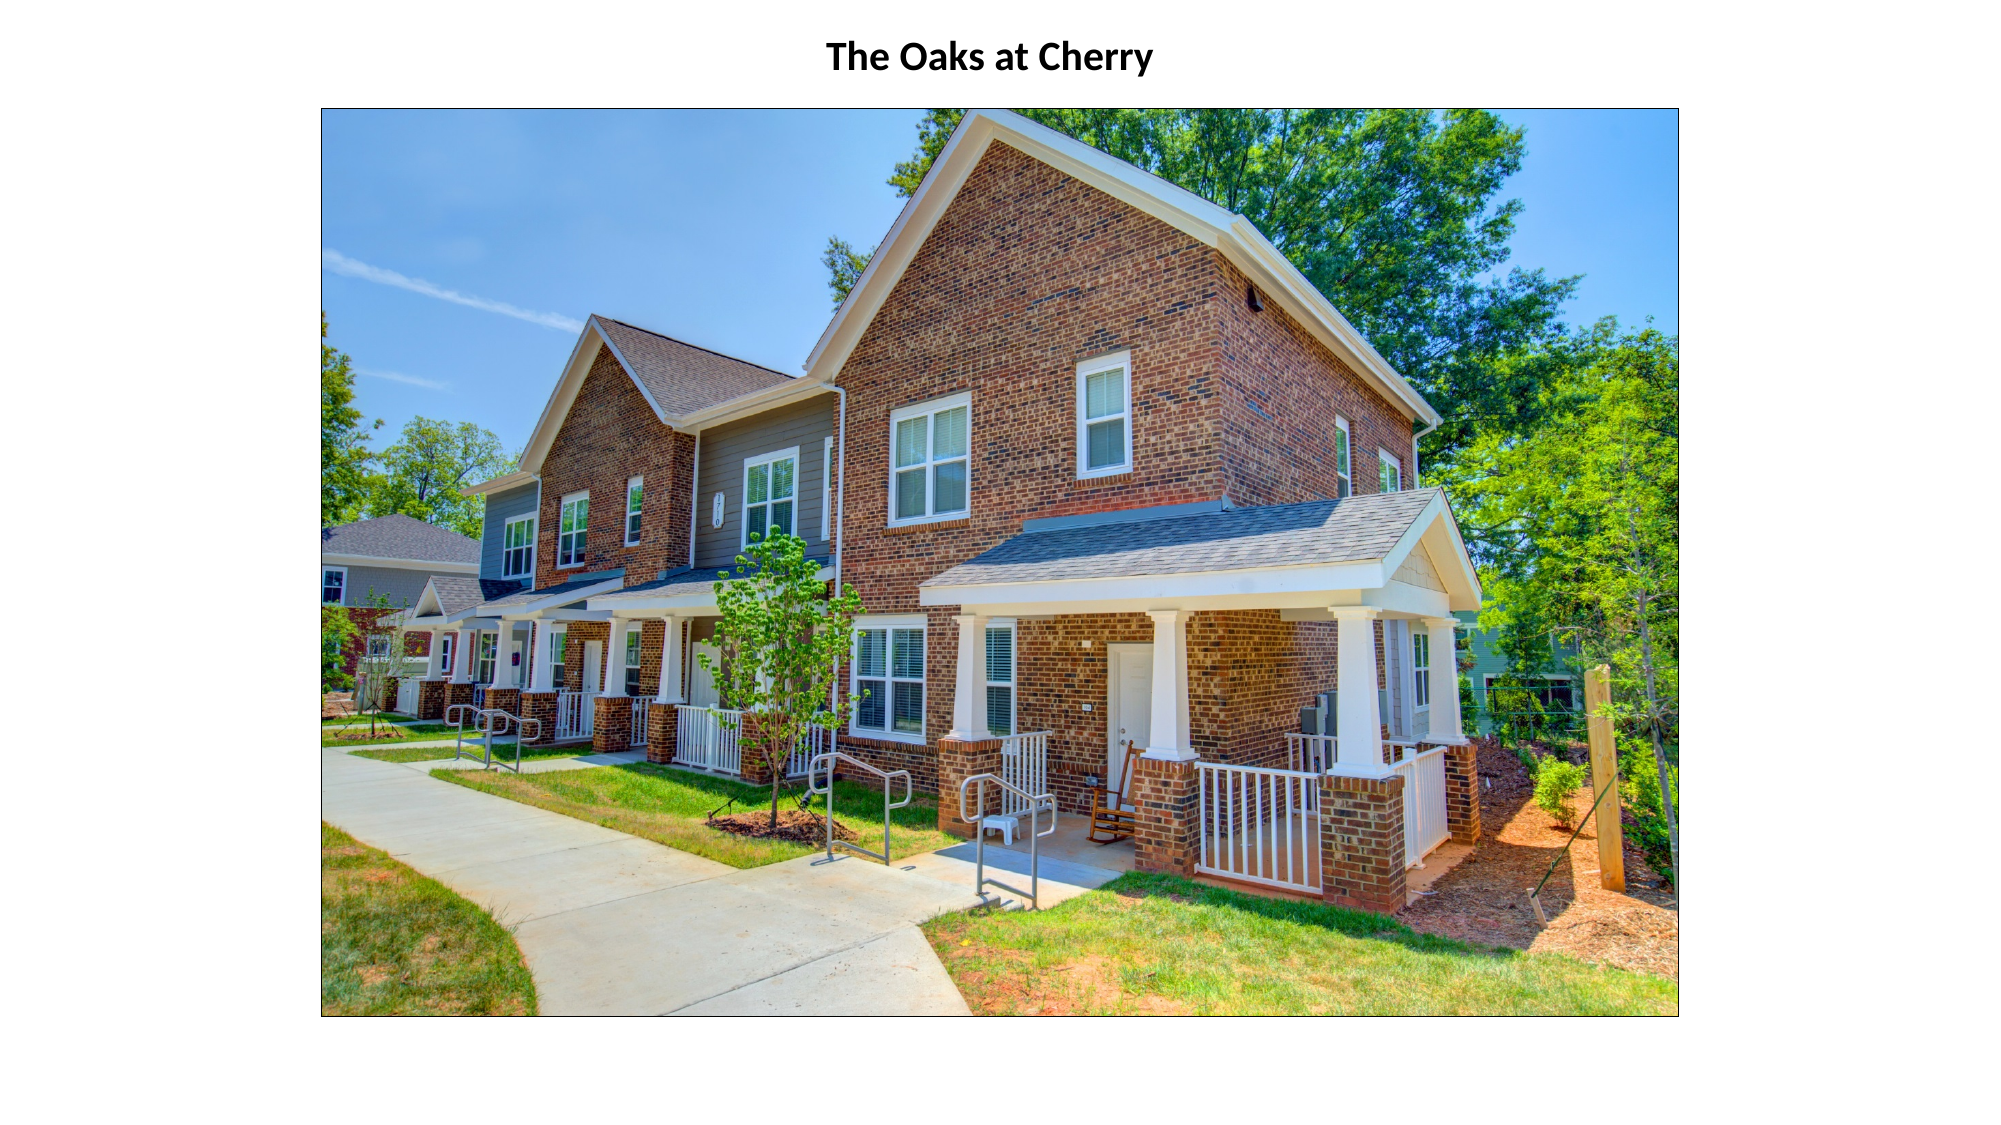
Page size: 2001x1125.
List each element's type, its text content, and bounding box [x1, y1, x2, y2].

picture [321, 108, 1679, 1017]
text_box The Oaks at Cherry [811, 21, 1189, 87]
